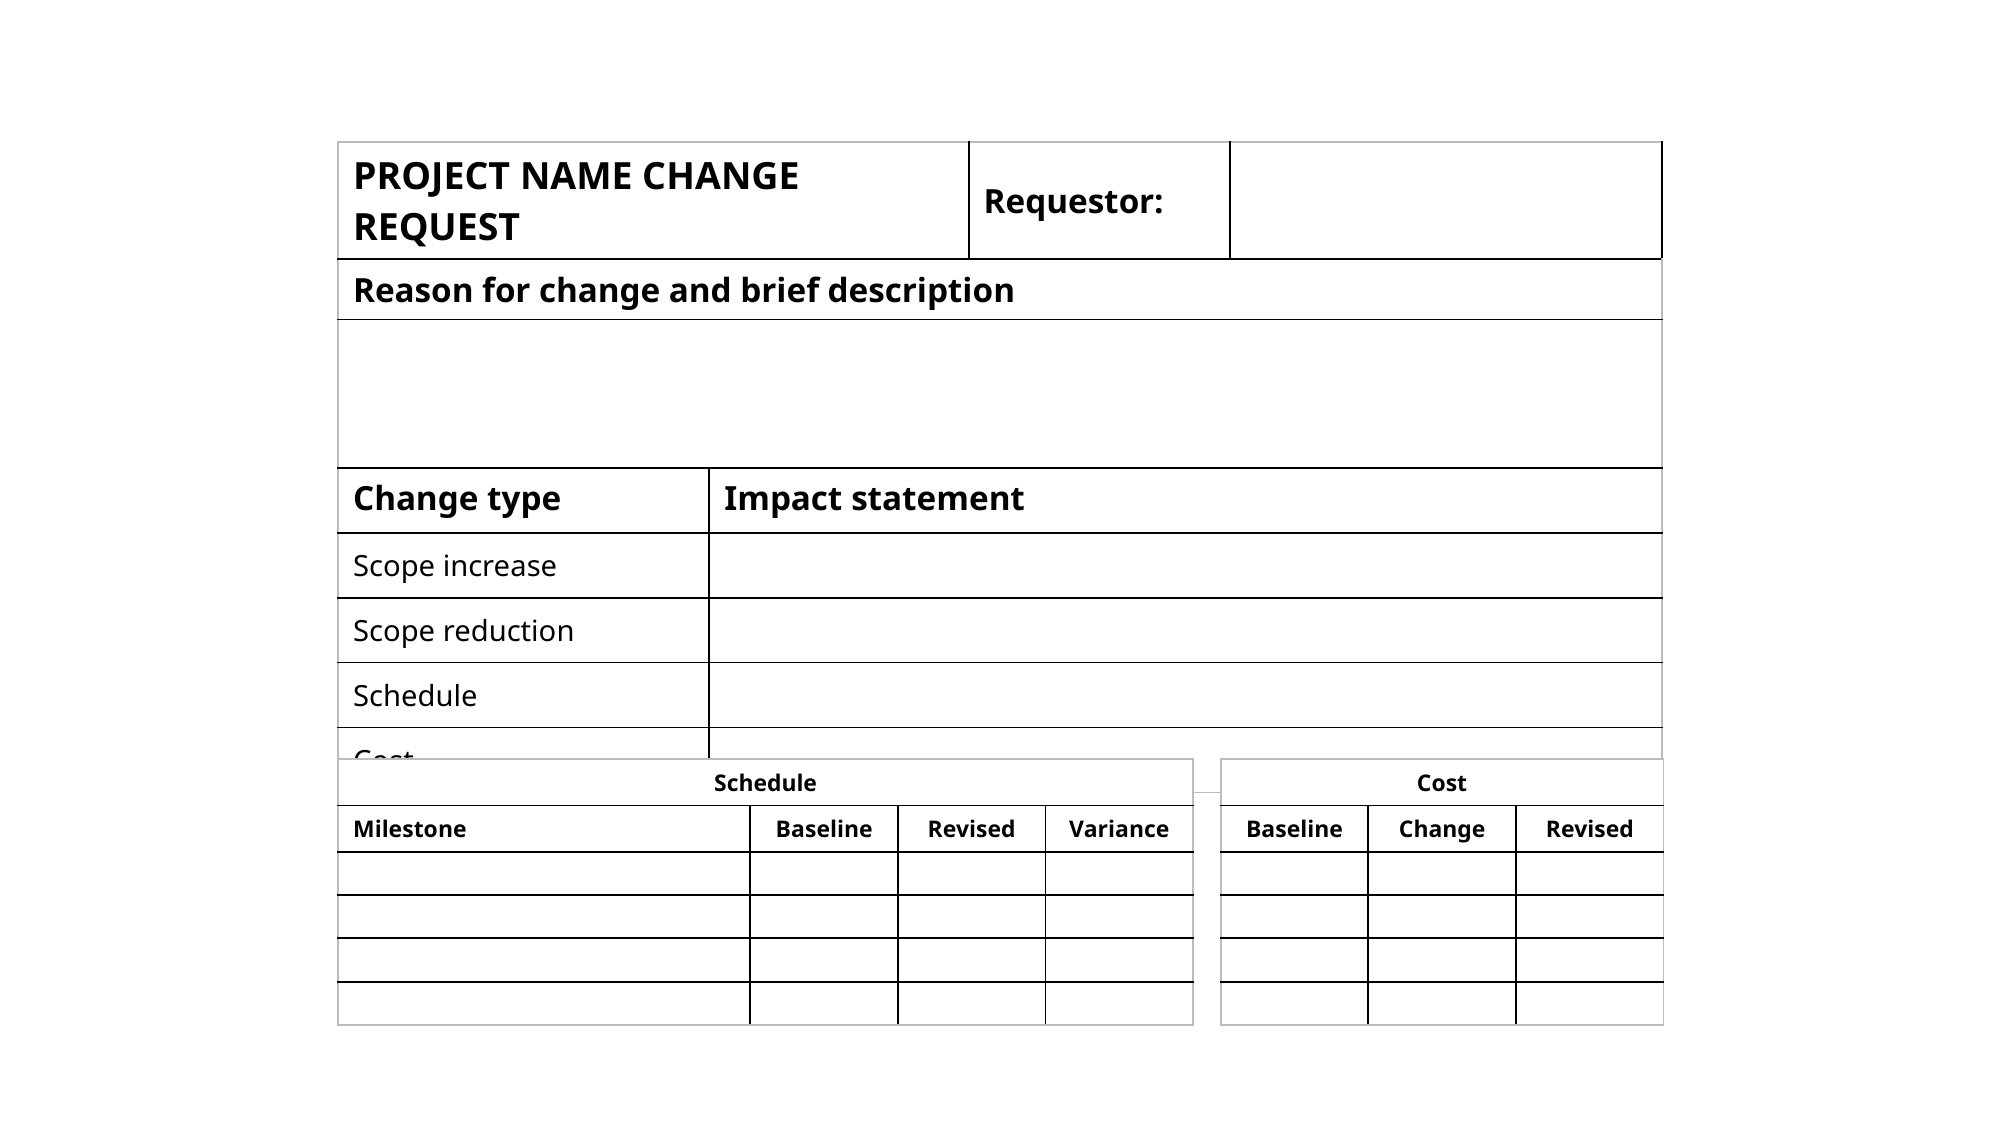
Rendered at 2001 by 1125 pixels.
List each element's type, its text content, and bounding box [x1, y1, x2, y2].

table_cell [1222, 853, 1367, 894]
table_cell [339, 983, 749, 1024]
table_cell [339, 939, 749, 981]
table_cell [710, 534, 1661, 597]
table_cell [899, 939, 1045, 981]
table_cell [710, 663, 1661, 727]
table_header Cost [1222, 760, 1663, 805]
table_cell Milestone [339, 806, 749, 851]
table_cell [1517, 896, 1663, 937]
table_cell [1369, 983, 1515, 1024]
table_cell [1046, 983, 1192, 1024]
table_cell Baseline [751, 806, 897, 851]
table_cell [1369, 896, 1515, 937]
table_header [1231, 143, 1661, 258]
table_cell [1222, 983, 1367, 1024]
table_cell [1517, 853, 1663, 894]
table_cell [1222, 939, 1367, 981]
table_header PROJECT NAME CHANGE REQUEST [339, 143, 968, 258]
table_cell [751, 983, 897, 1024]
table_cell [1046, 939, 1192, 981]
table_cell [751, 896, 897, 937]
table_cell Schedule [339, 663, 708, 727]
table_cell [1046, 853, 1192, 894]
table_cell [339, 853, 749, 894]
table_cell Change [1369, 806, 1515, 851]
table_cell [1046, 896, 1192, 937]
table_cell Change type [339, 469, 708, 532]
table_cell [1517, 983, 1663, 1024]
table_cell Variance [1046, 806, 1192, 851]
table_cell [339, 896, 749, 937]
table_cell [751, 853, 897, 894]
table_cell Scope increase [339, 534, 708, 597]
table_cell [1369, 939, 1515, 981]
table_cell Baseline [1222, 806, 1367, 851]
table_header Schedule [339, 760, 1192, 805]
table_cell [1369, 853, 1515, 894]
table_cell [899, 853, 1045, 894]
table_cell [710, 728, 1661, 792]
table_cell Revised [899, 806, 1045, 851]
table_cell Cost [339, 728, 708, 758]
table_cell [1222, 896, 1367, 937]
table_cell [899, 896, 1045, 937]
table_cell Impact statement [710, 469, 1661, 532]
table_cell [339, 320, 1661, 467]
table_cell [899, 983, 1045, 1024]
table_cell [751, 939, 897, 981]
table_cell [1517, 939, 1663, 981]
table_cell Revised [1517, 806, 1663, 851]
table_header Requestor: [970, 143, 1229, 258]
table_cell Scope reduction [339, 599, 708, 662]
table_cell Reason for change and brief description [339, 260, 1661, 319]
table_cell [710, 599, 1661, 662]
